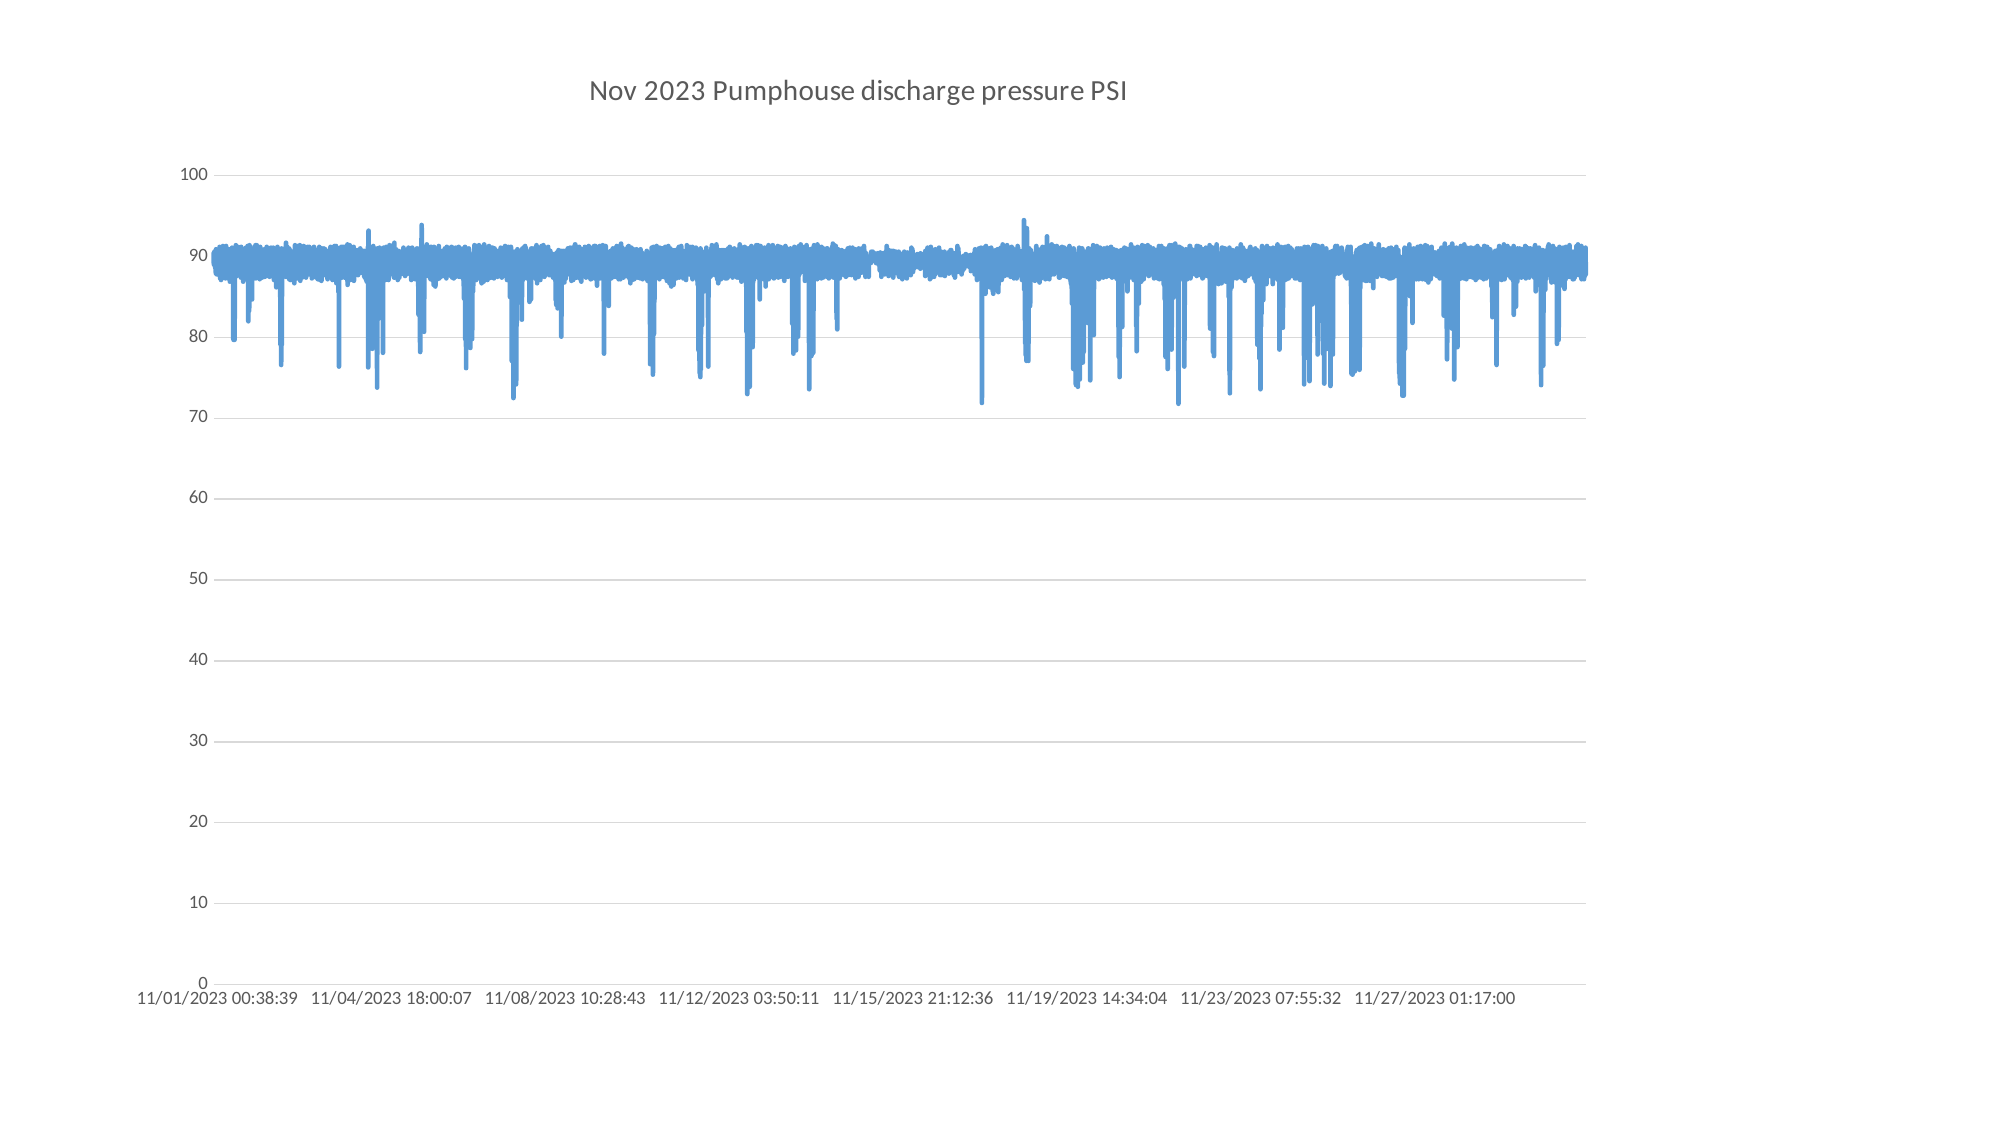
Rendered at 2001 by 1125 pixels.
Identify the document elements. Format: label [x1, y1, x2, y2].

chart [101, 41, 1617, 1030]
